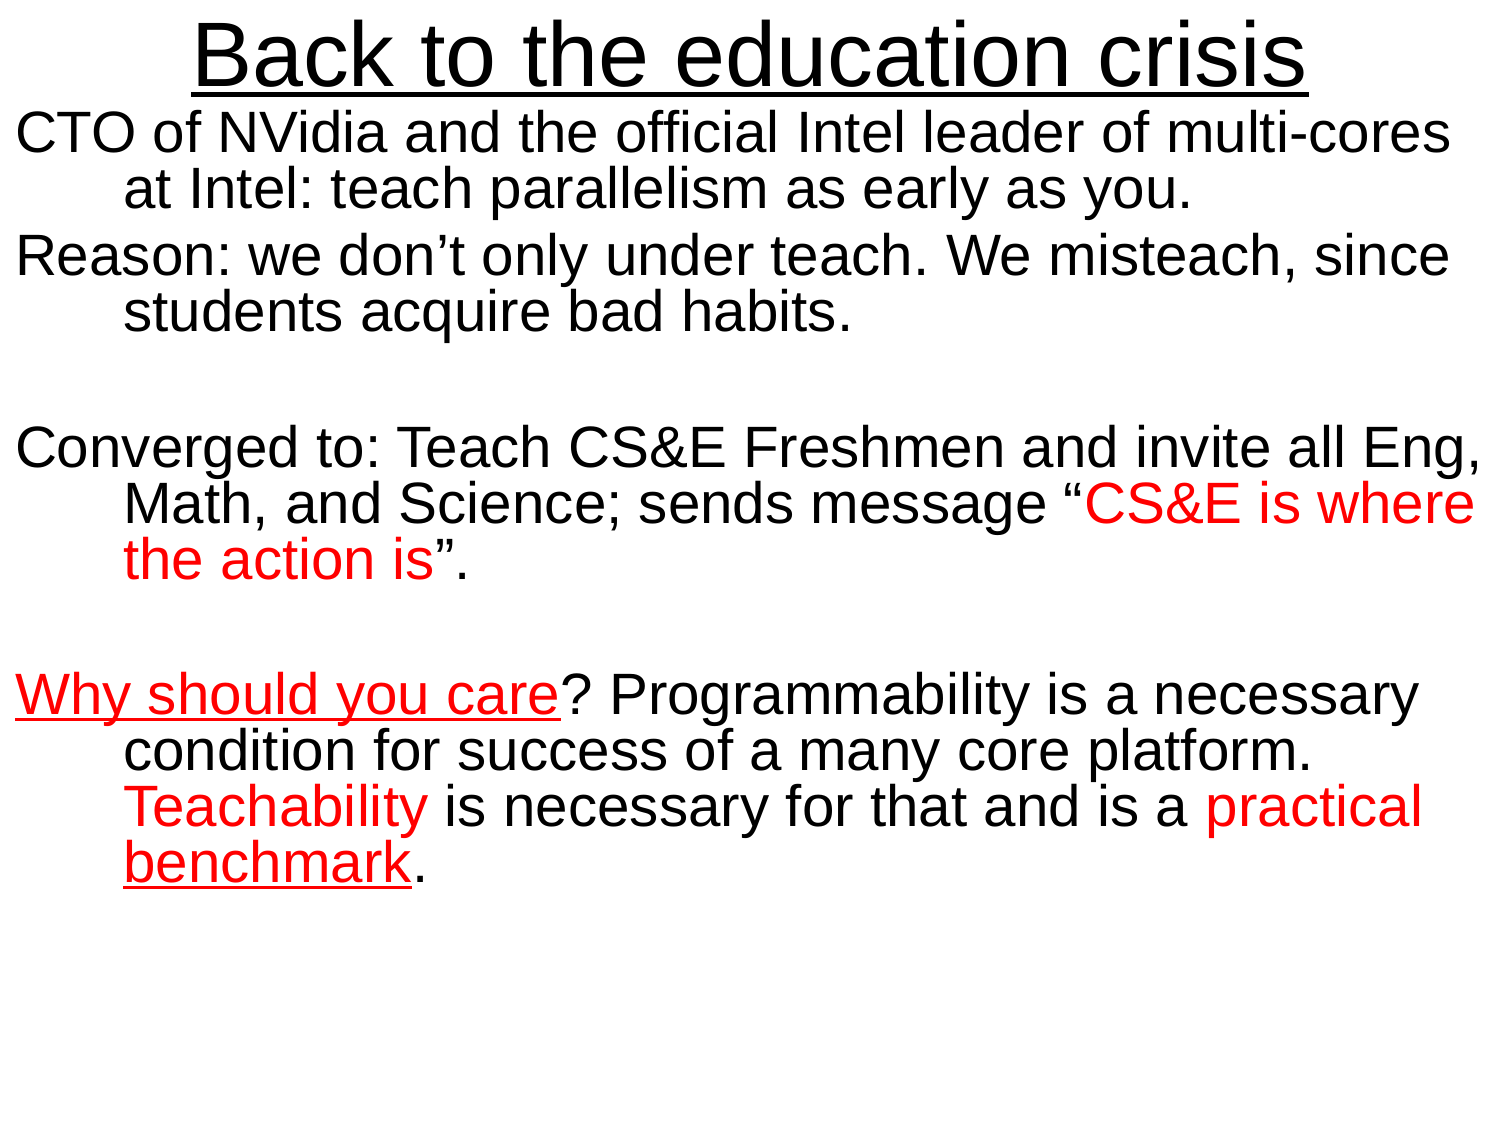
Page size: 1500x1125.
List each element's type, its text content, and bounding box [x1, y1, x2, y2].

list CTO of NVidia and the official Intel leader of multi-cores at Intel: teach parallelism as early as you. Reason: we don’t only under teach. We misteach, since students acquire bad habits. Converged to: Teach CS&E Freshmen and invite all Eng, Math, and Science; sends message “CS&E is where the action is”. Why should you care? Programmability is a necessary condition for success of a many core platform. Teachability is necessary for that and is a practical benchmark. [0, 99, 1500, 1125]
title Back to the education crisis [74, 0, 1426, 99]
